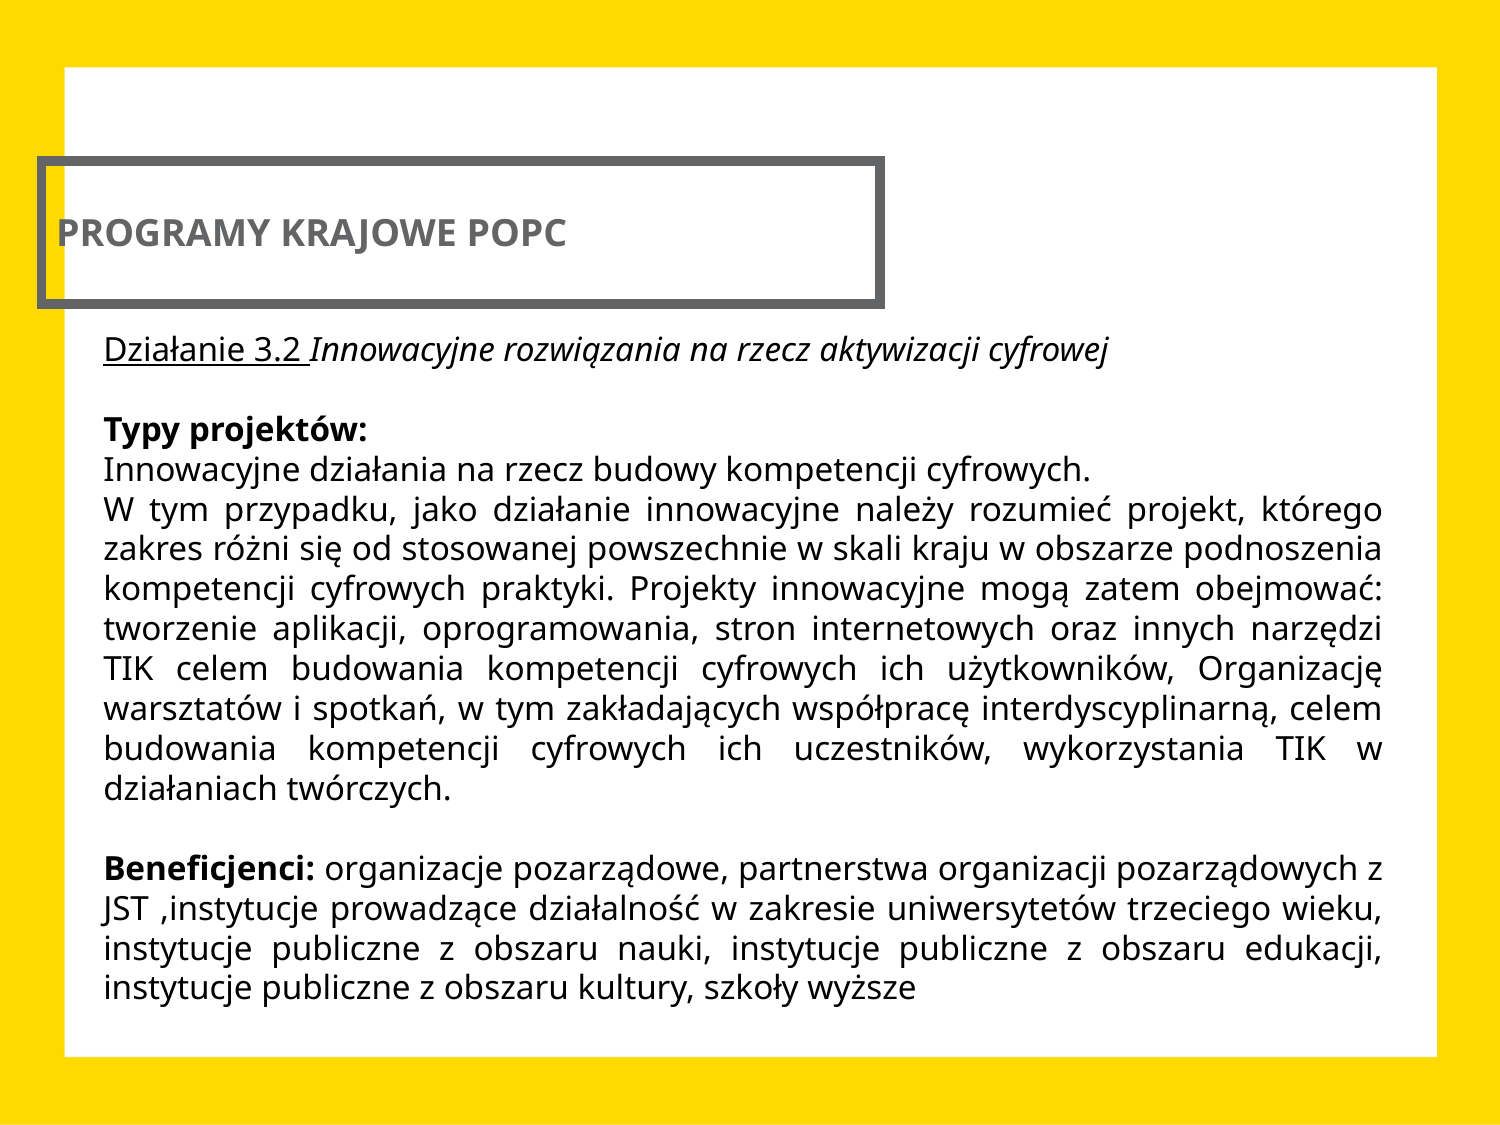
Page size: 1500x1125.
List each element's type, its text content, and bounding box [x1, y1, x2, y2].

text_box Działanie 3.2 Innowacyjne rozwiązania na rzecz aktywizacji cyfrowej Typy projektów: Innowacyjne działania na rzecz budowy kompetencji cyfrowych. W tym przypadku, jako działanie innowacyjne należy rozumieć projekt, którego zakres różni się od stosowanej powszechnie w skali kraju w obszarze podnoszenia kompetencji cyfrowych praktyki. Projekty innowacyjne mogą zatem obejmować: tworzenie aplikacji, oprogramowania, stron internetowych oraz innych narzędzi TIK celem budowania kompetencji cyfrowych ich użytkowników, Organizację warsztatów i spotkań, w tym zakładających współpracę interdyscyplinarną, celem budowania kompetencji cyfrowych ich uczestników, wykorzystania TIK w działaniach twórczych. Beneficjenci: organizacje pozarządowe, partnerstwa organizacji pozarządowych z JST ,instytucje prowadzące działalność w zakresie uniwersytetów trzeciego wieku, instytucje publiczne z obszaru nauki, instytucje publiczne z obszaru edukacji, instytucje publiczne z obszaru kultury, szkoły wyższe [88, 320, 1400, 1014]
picture [0, 0, 1500, 1125]
text_box PROGRAMY KRAJOWE POPC [41, 160, 880, 305]
